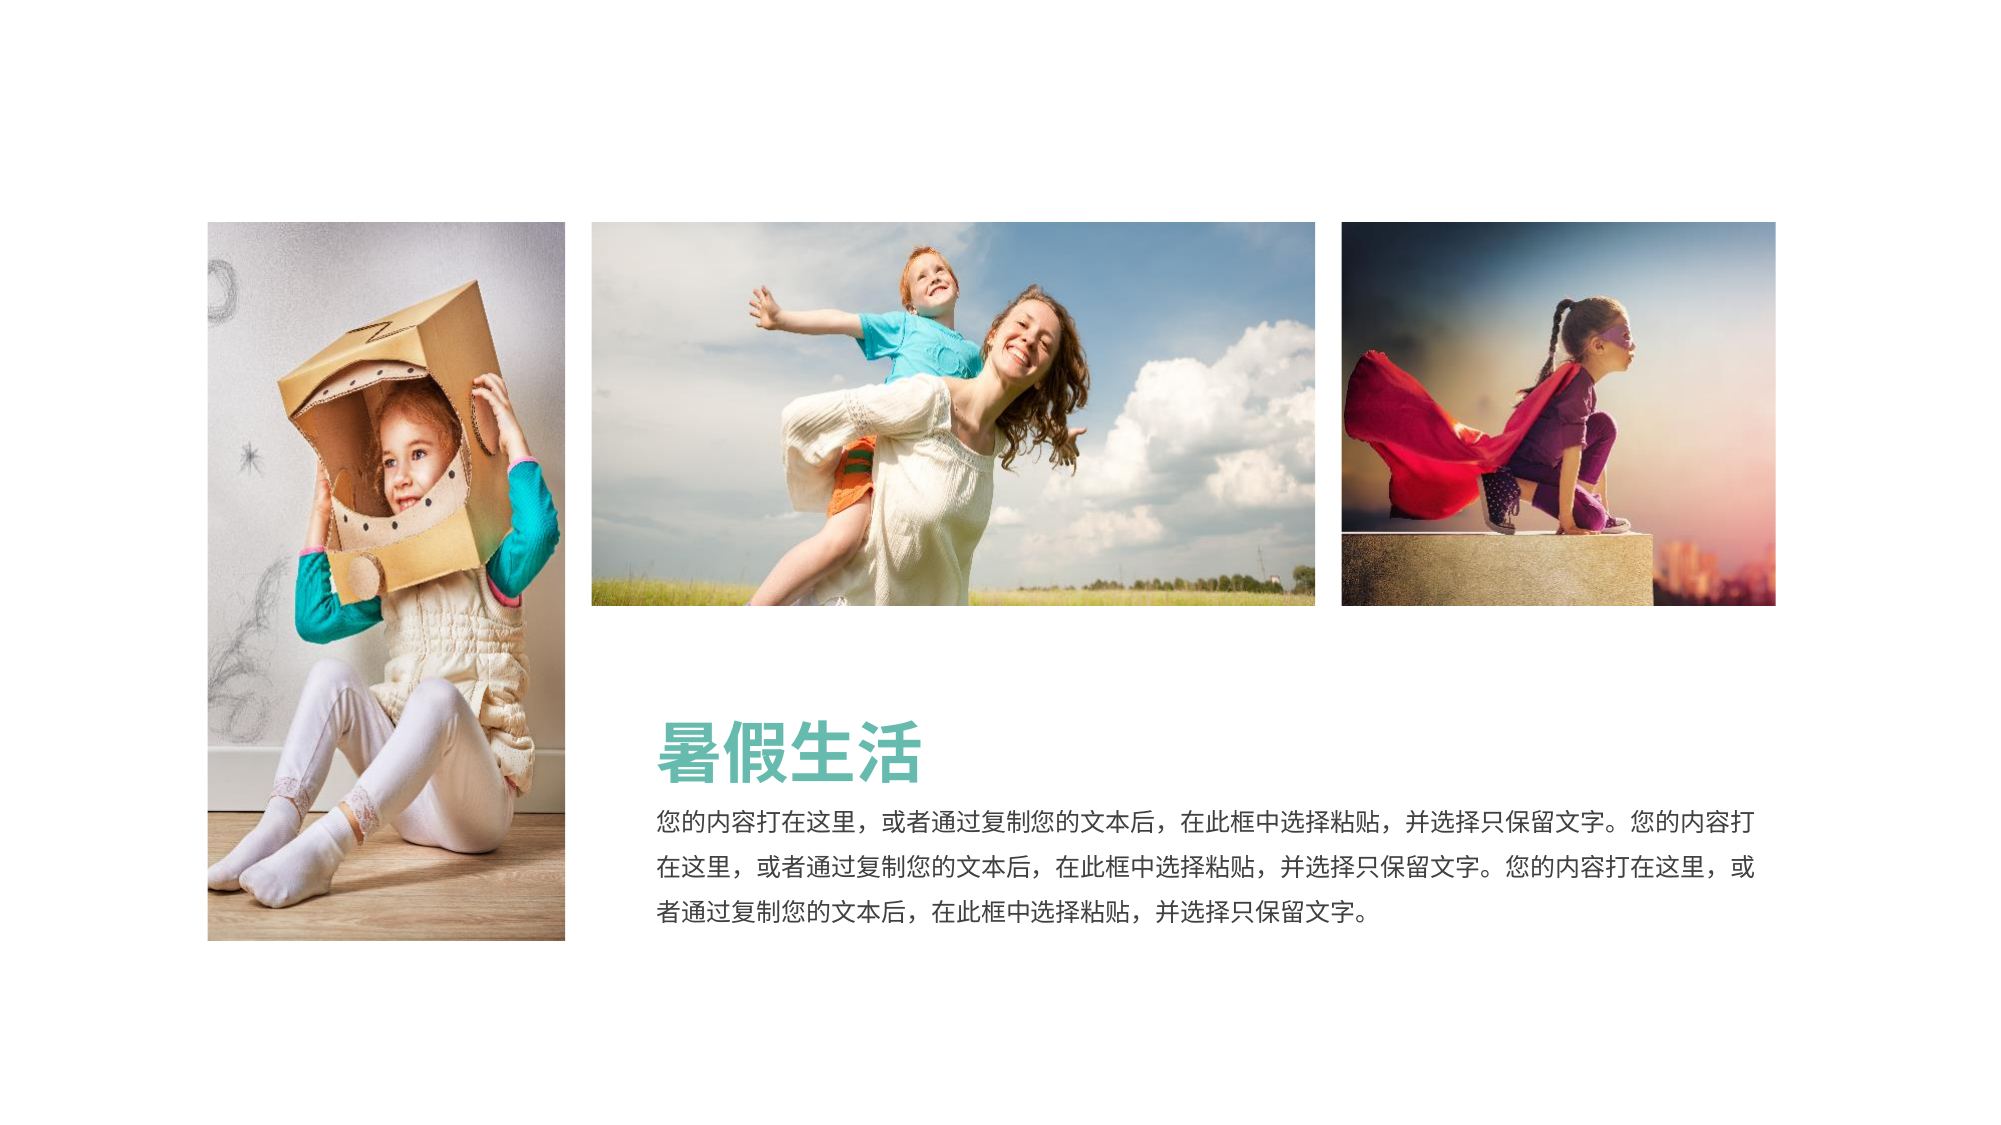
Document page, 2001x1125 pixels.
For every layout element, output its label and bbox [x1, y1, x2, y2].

text_box [207, 222, 566, 942]
text_box [1341, 222, 1777, 607]
text_box [591, 222, 1316, 607]
text_box [641, 703, 1769, 928]
